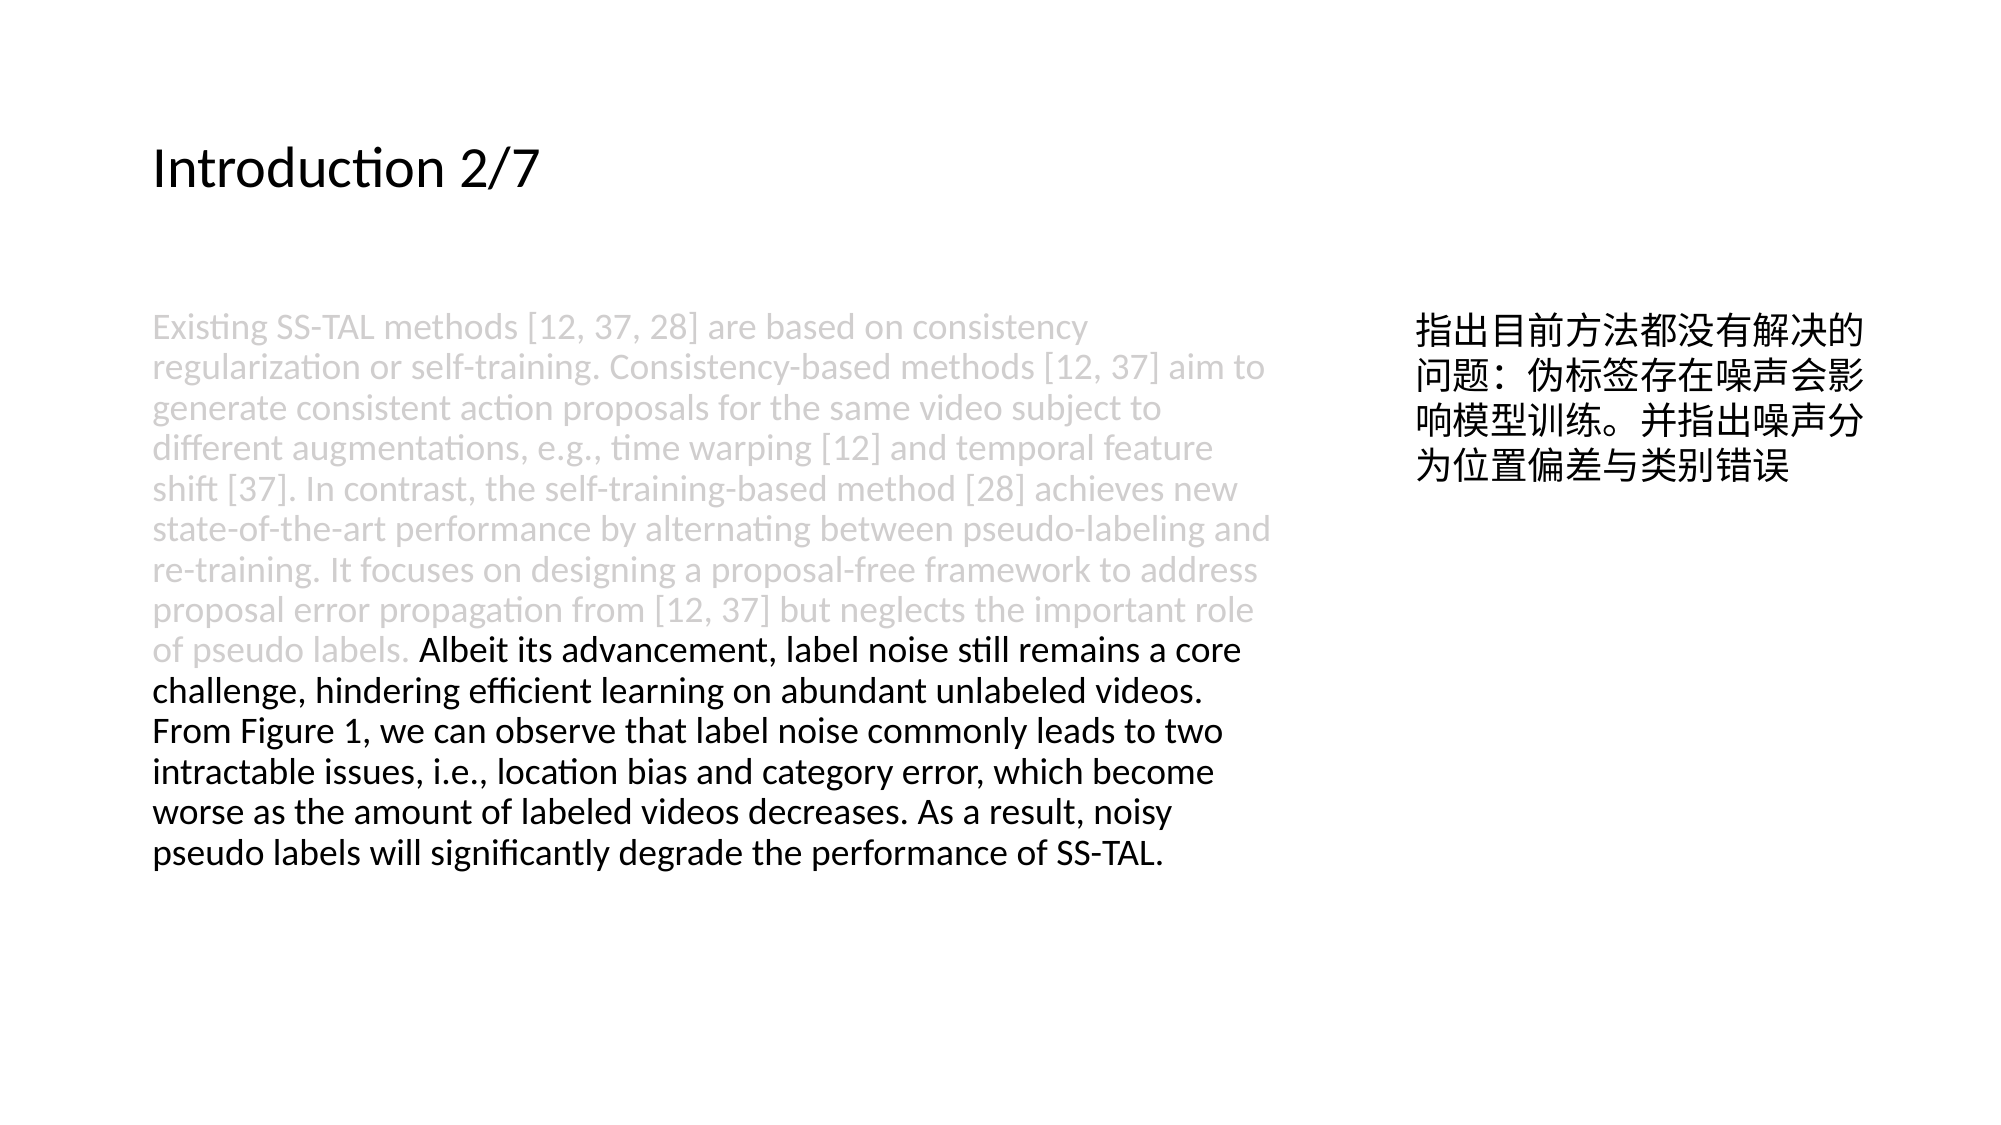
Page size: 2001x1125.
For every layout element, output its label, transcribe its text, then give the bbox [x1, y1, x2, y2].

list Existing SS-TAL methods [12, 37, 28] are based on consistency regularization or self-training. Consistency-based methods [12, 37] aim to generate consistent action proposals for the same video subject to different augmentations, e.g., time warping [12] and temporal feature shift [37]. In contrast, the self-training-based method [28] achieves new state-of-the-art performance by alternating between pseudo-labeling and re-training. It focuses on designing a proposal-free framework to address proposal error propagation from [12, 37] but neglects the important role of pseudo labels. Albeit its advancement, label noise still remains a core challenge, hindering efficient learning on abundant unlabeled videos. From Figure 1, we can observe that label noise commonly leads to two intractable issues, i.e., location bias and category error, which become worse as the amount of labeled videos decreases. As a result, noisy pseudo labels will significantly degrade the performance of SS-TAL. [137, 299, 1292, 1014]
title Introduction 2/7 [137, 59, 1863, 278]
text_box 指出目前方法都没有解决的问题：伪标签存在噪声会影响模型训练。并指出噪声分为位置偏差与类别错误 [1400, 299, 1915, 495]
